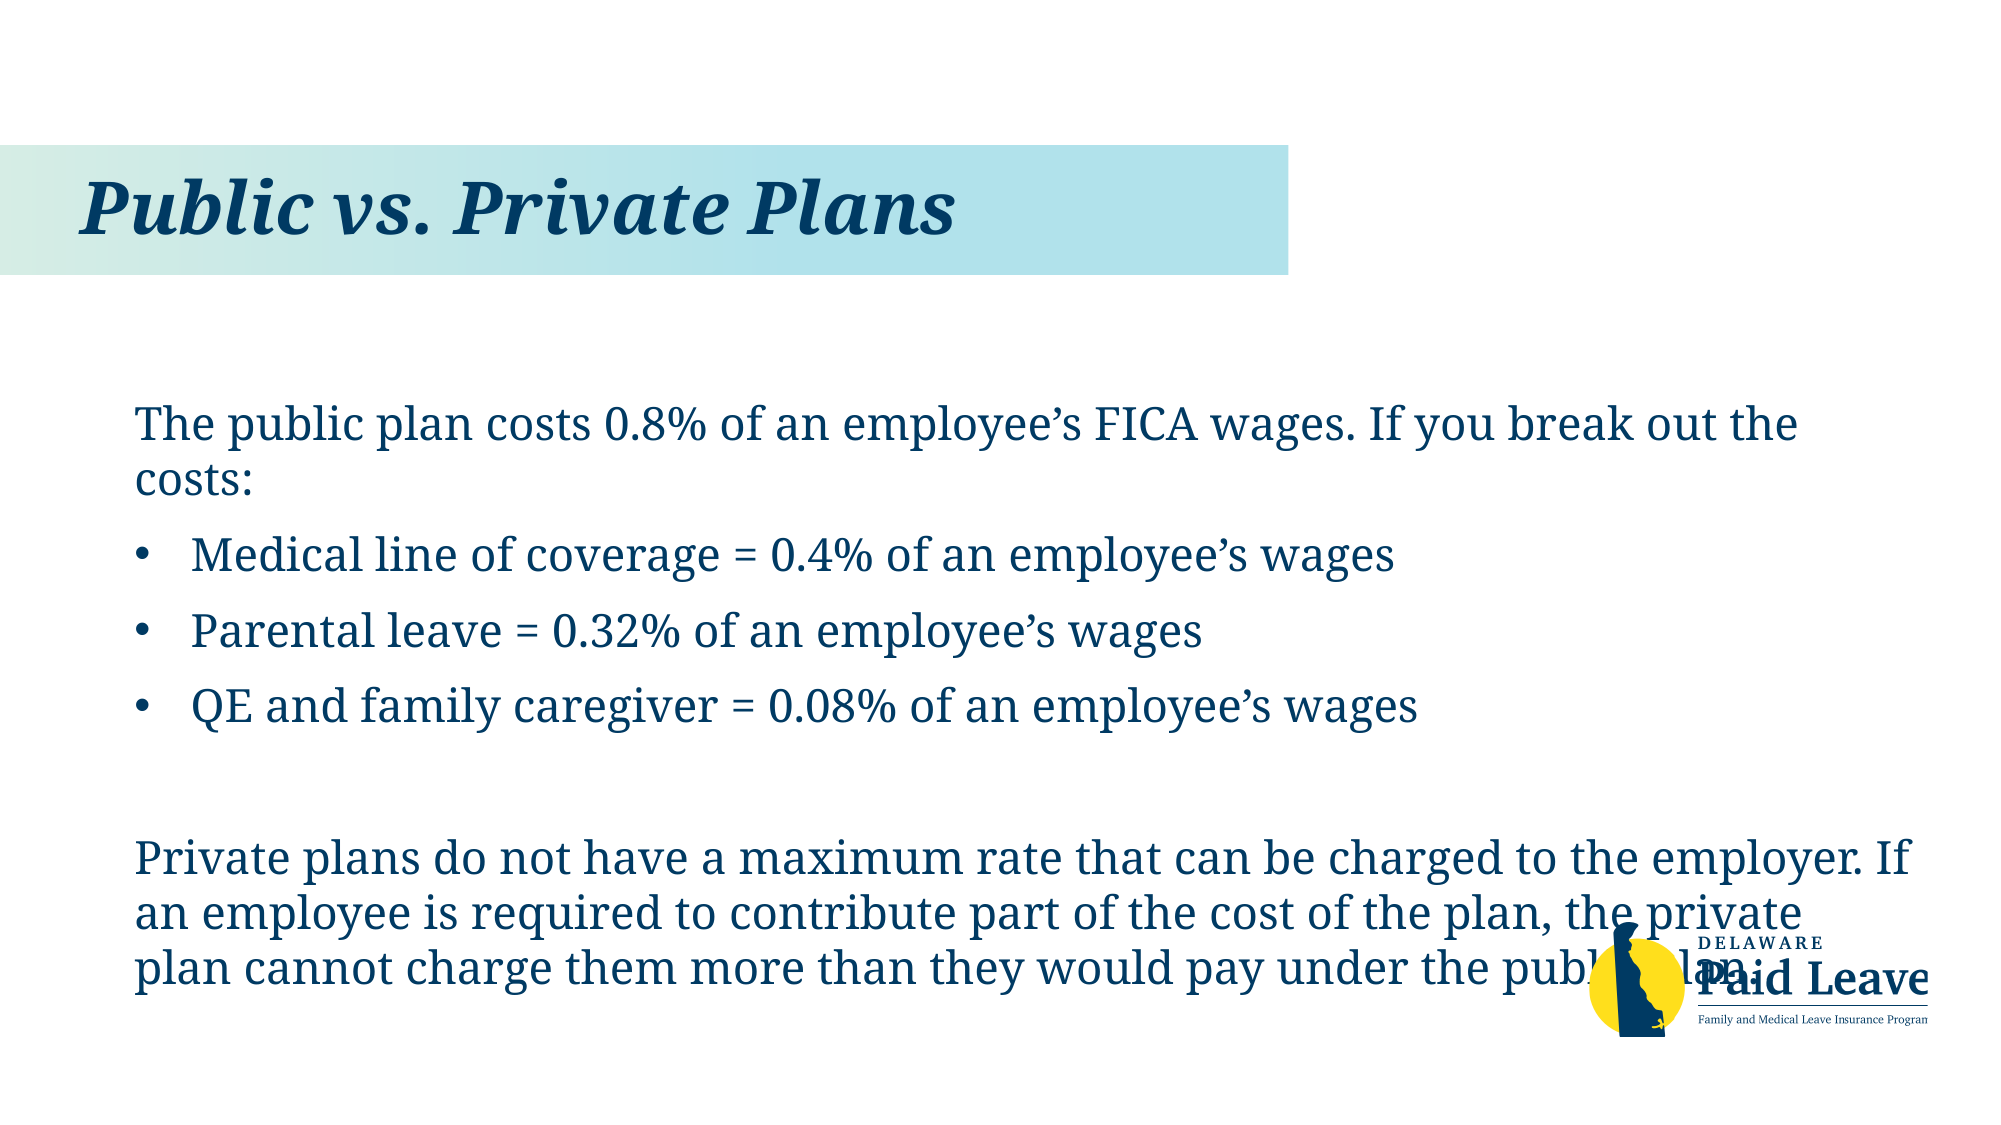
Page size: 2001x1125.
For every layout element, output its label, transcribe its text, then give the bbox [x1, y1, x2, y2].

picture [1589, 922, 1928, 1037]
text_box [0, 144, 1289, 276]
text_box Public vs. Private Plans [65, 154, 1289, 266]
text_box The public plan costs 0.8% of an employee’s FICA wages. If you break out the costs: Medical line of coverage = 0.4% of an employee’s wages Parental leave = 0.32% of an employee’s wages QE and family caregiver = 0.08% of an employee’s wages Private plans do not have a maximum rate that can be charged to the employer. If an employee is required to contribute part of the cost of the plan, the private plan cannot charge them more than they would pay under the public plan. [119, 387, 1928, 923]
